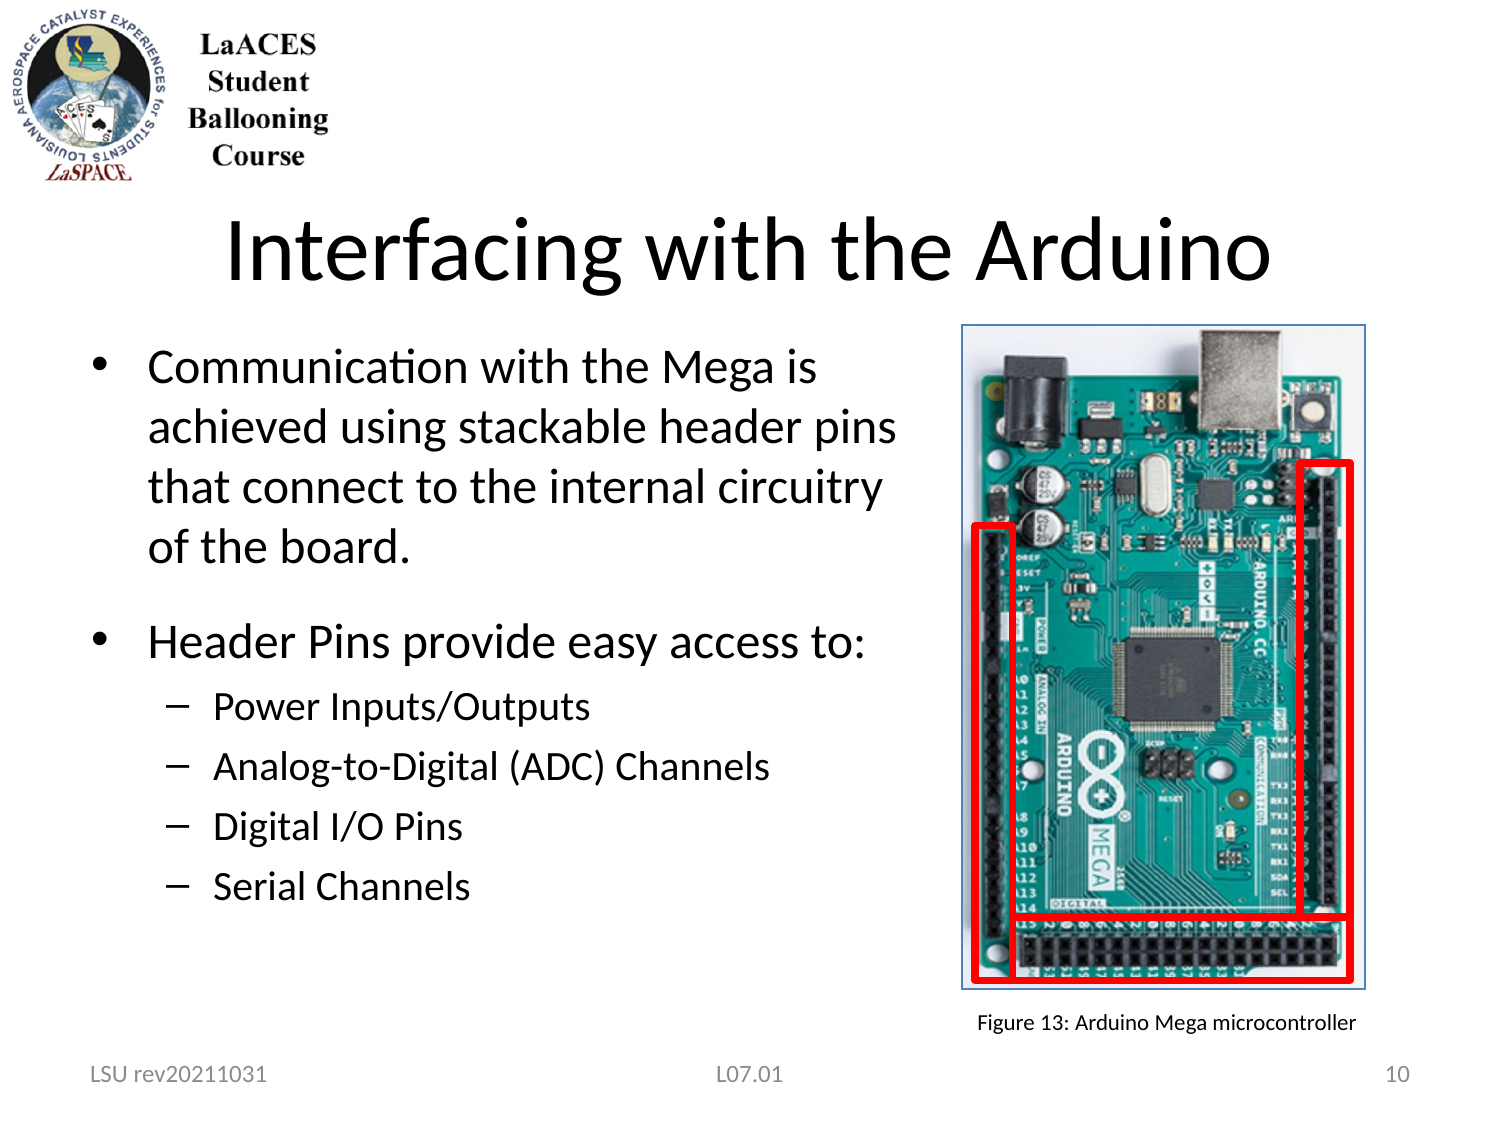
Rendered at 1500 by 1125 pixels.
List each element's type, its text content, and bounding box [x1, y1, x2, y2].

picture [0, 0, 350, 189]
text_box [1010, 915, 1352, 983]
footer L07.01 [512, 1042, 988, 1103]
text_box Figure 13: Arduino Mega microcontroller [962, 1000, 1375, 1043]
text_box [973, 866, 1015, 983]
slide_number 10 [1074, 1042, 1425, 1103]
slide_number LSU rev20211031 [75, 1042, 425, 1103]
picture [831, 327, 1495, 987]
list Communication with the Mega is achieved using stackable header pins that connect to the internal circuitry of the board. Header Pins provide easy access to: Power Inputs/Outputs Analog-to-Digital (ADC) Channels Digital I/O Pins Serial Channels [76, 325, 939, 1114]
title Interfacing with the Arduino [74, 150, 1425, 338]
text_box [1298, 866, 1352, 915]
